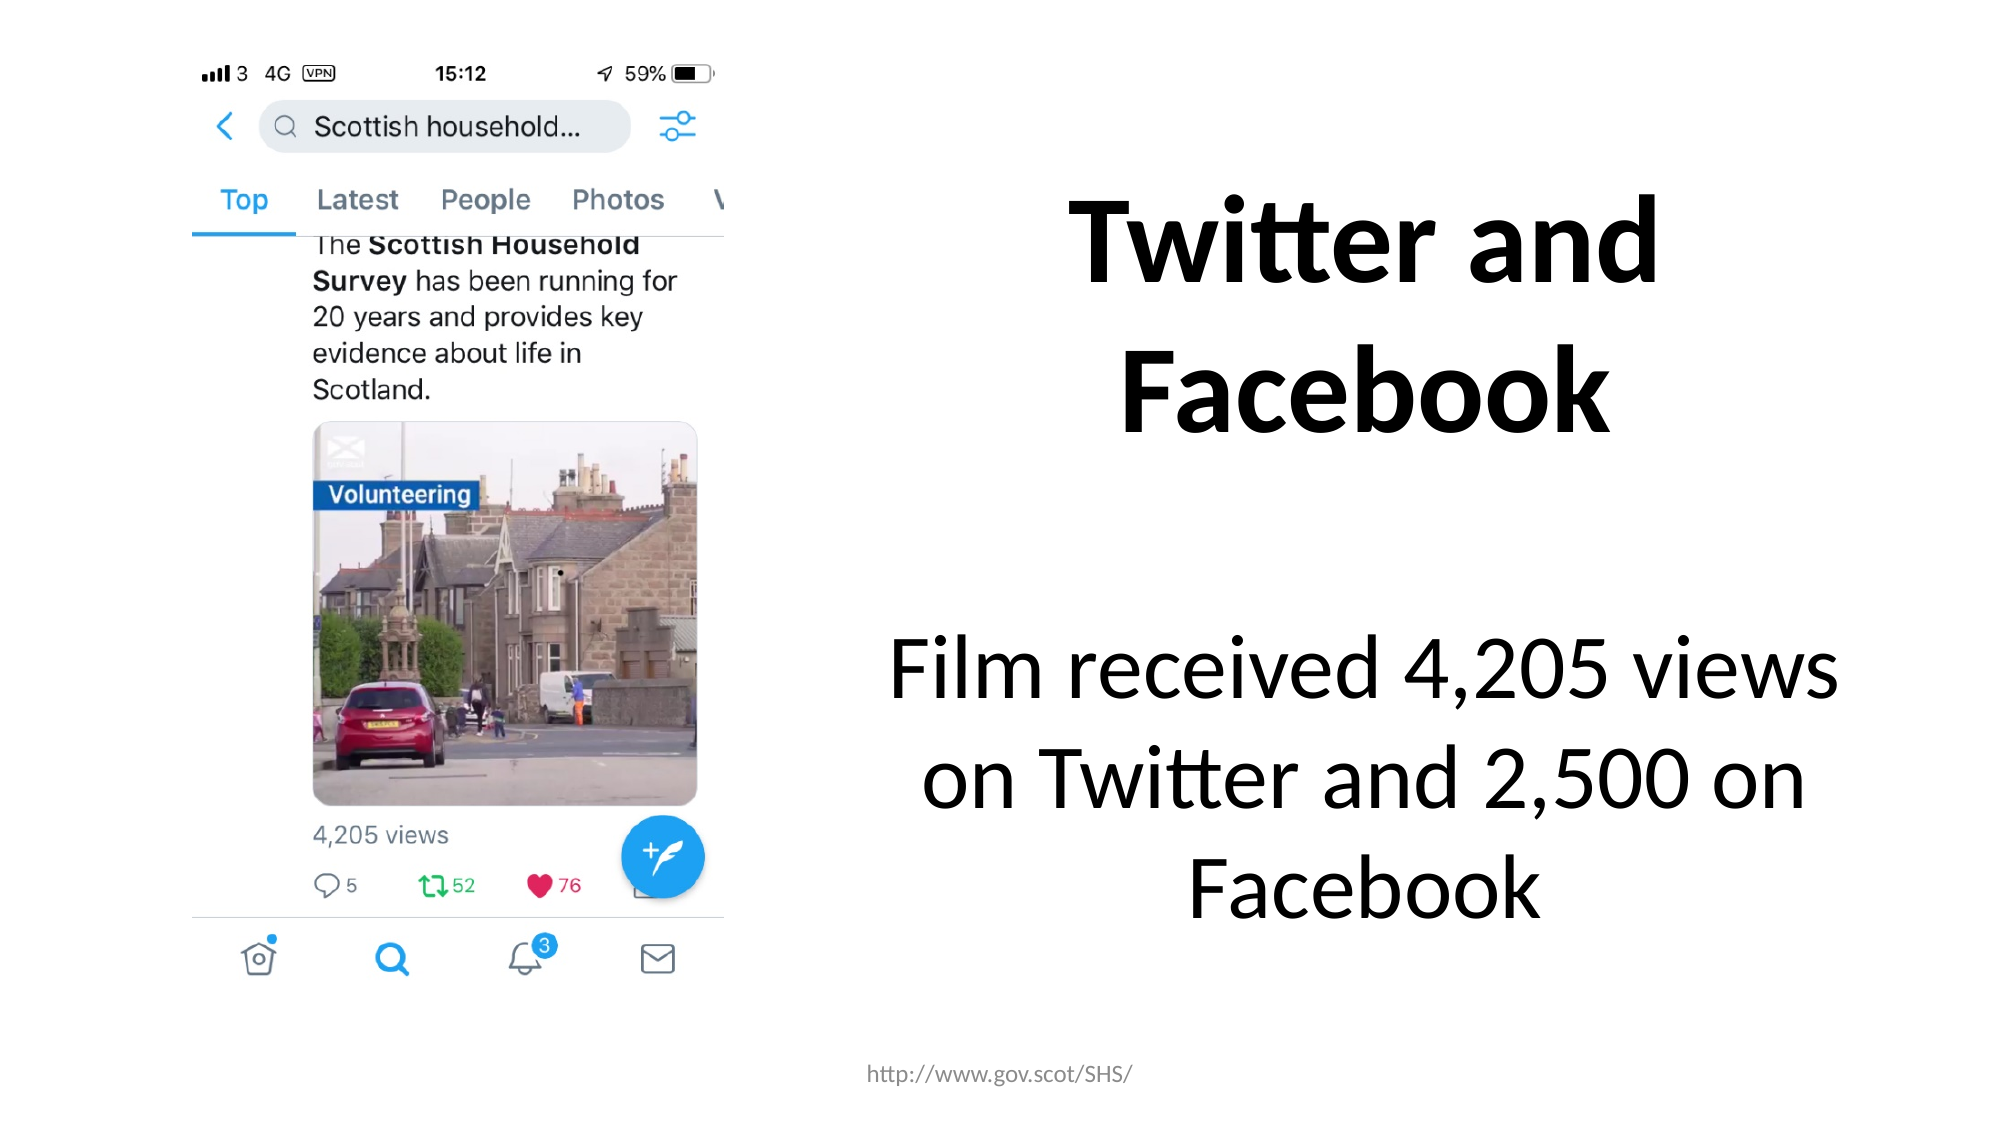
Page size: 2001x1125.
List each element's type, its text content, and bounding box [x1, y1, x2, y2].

text_box Twitter and Facebook Film received 4,205 views on Twitter and 2,500 on Facebook [842, 149, 1889, 945]
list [192, 56, 724, 999]
footer http://www.gov.scot/SHS/ [662, 1042, 1338, 1103]
